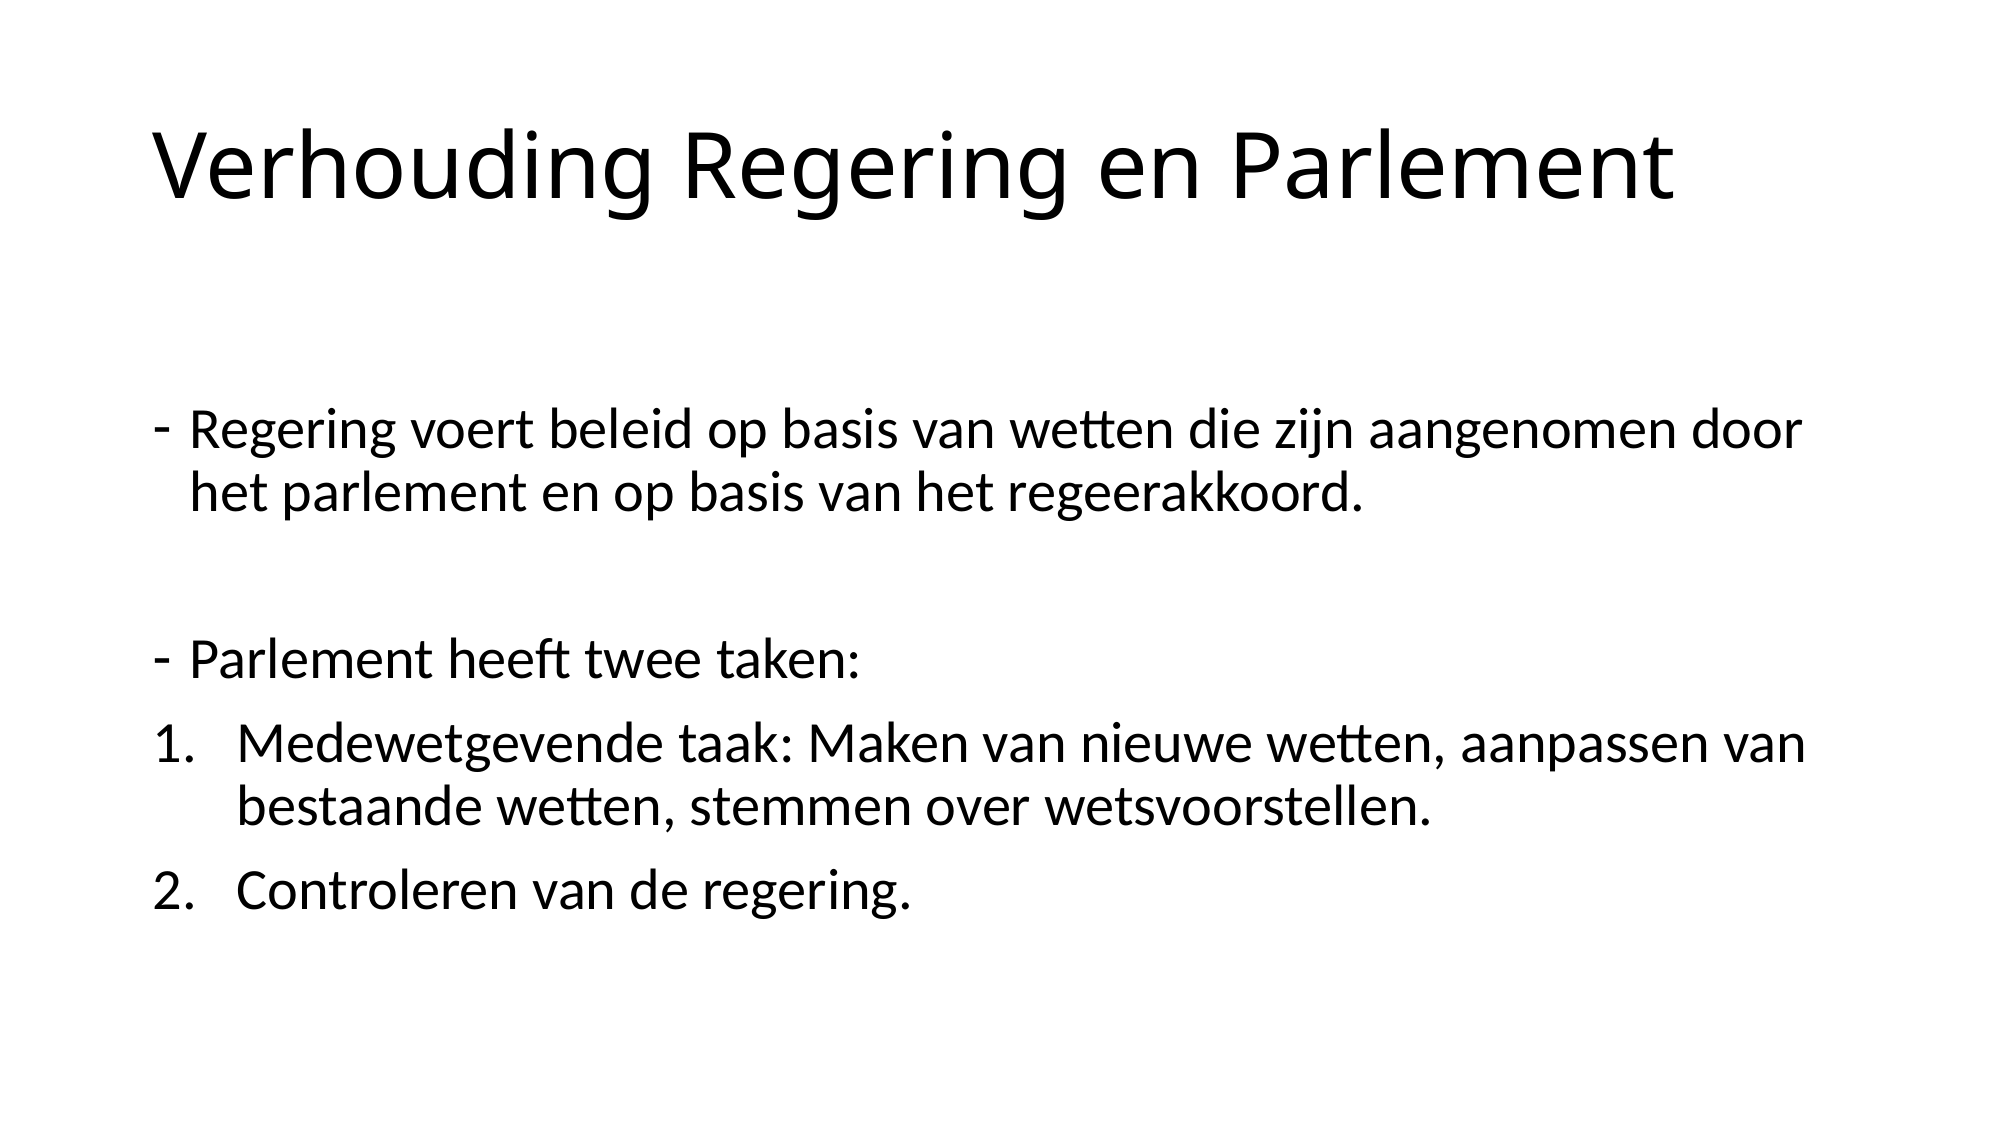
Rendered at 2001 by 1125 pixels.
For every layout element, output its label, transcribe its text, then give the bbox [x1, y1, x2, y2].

list Regering voert beleid op basis van wetten die zijn aangenomen door het parlement en op basis van het regeerakkoord. Parlement heeft twee taken: Medewetgevende taak: Maken van nieuwe wetten, aanpassen van bestaande wetten, stemmen over wetsvoorstellen. Controleren van de regering. [137, 299, 1863, 1014]
title Verhouding Regering en Parlement [137, 59, 1863, 278]
